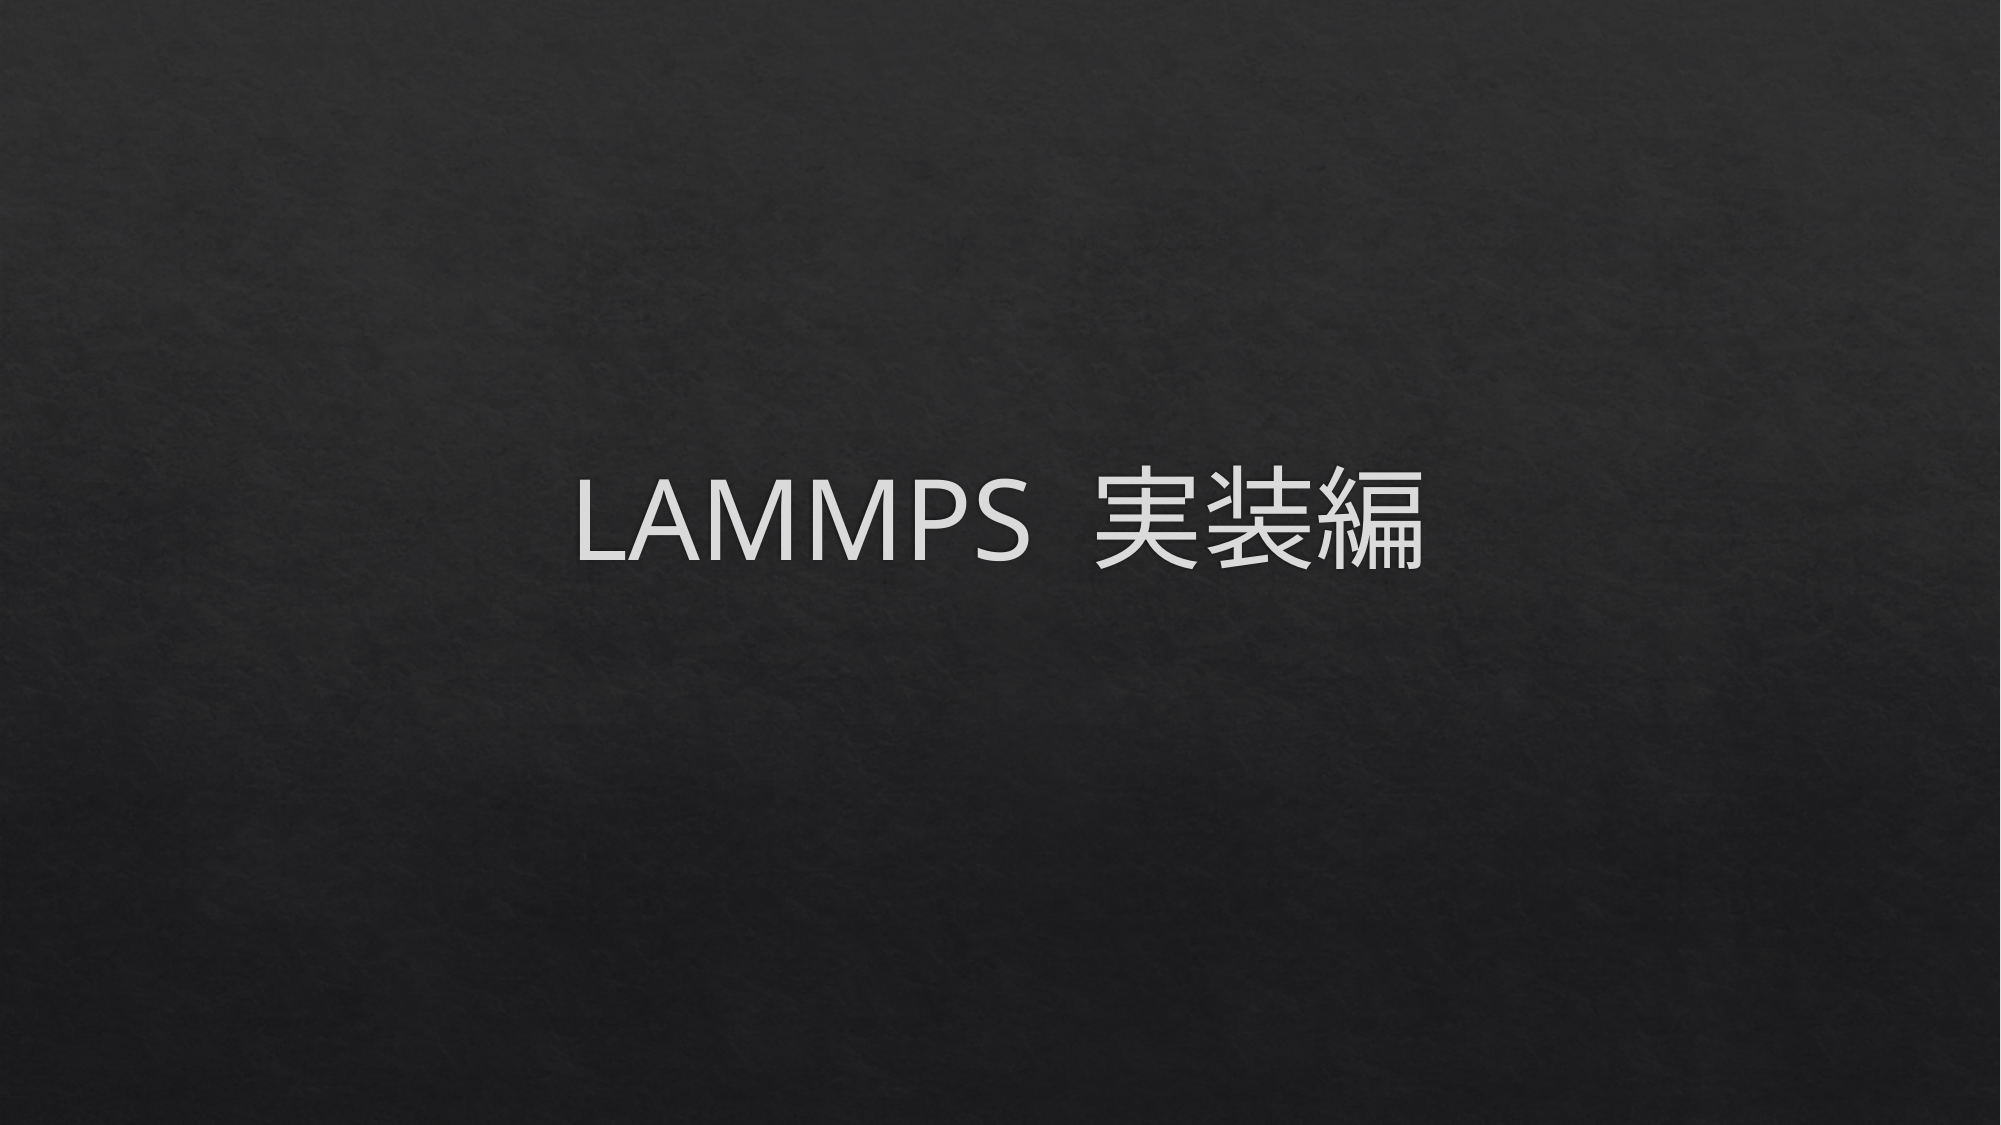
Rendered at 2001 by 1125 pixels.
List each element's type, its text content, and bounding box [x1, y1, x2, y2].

title LAMMPS 実装編 [224, 290, 1774, 591]
